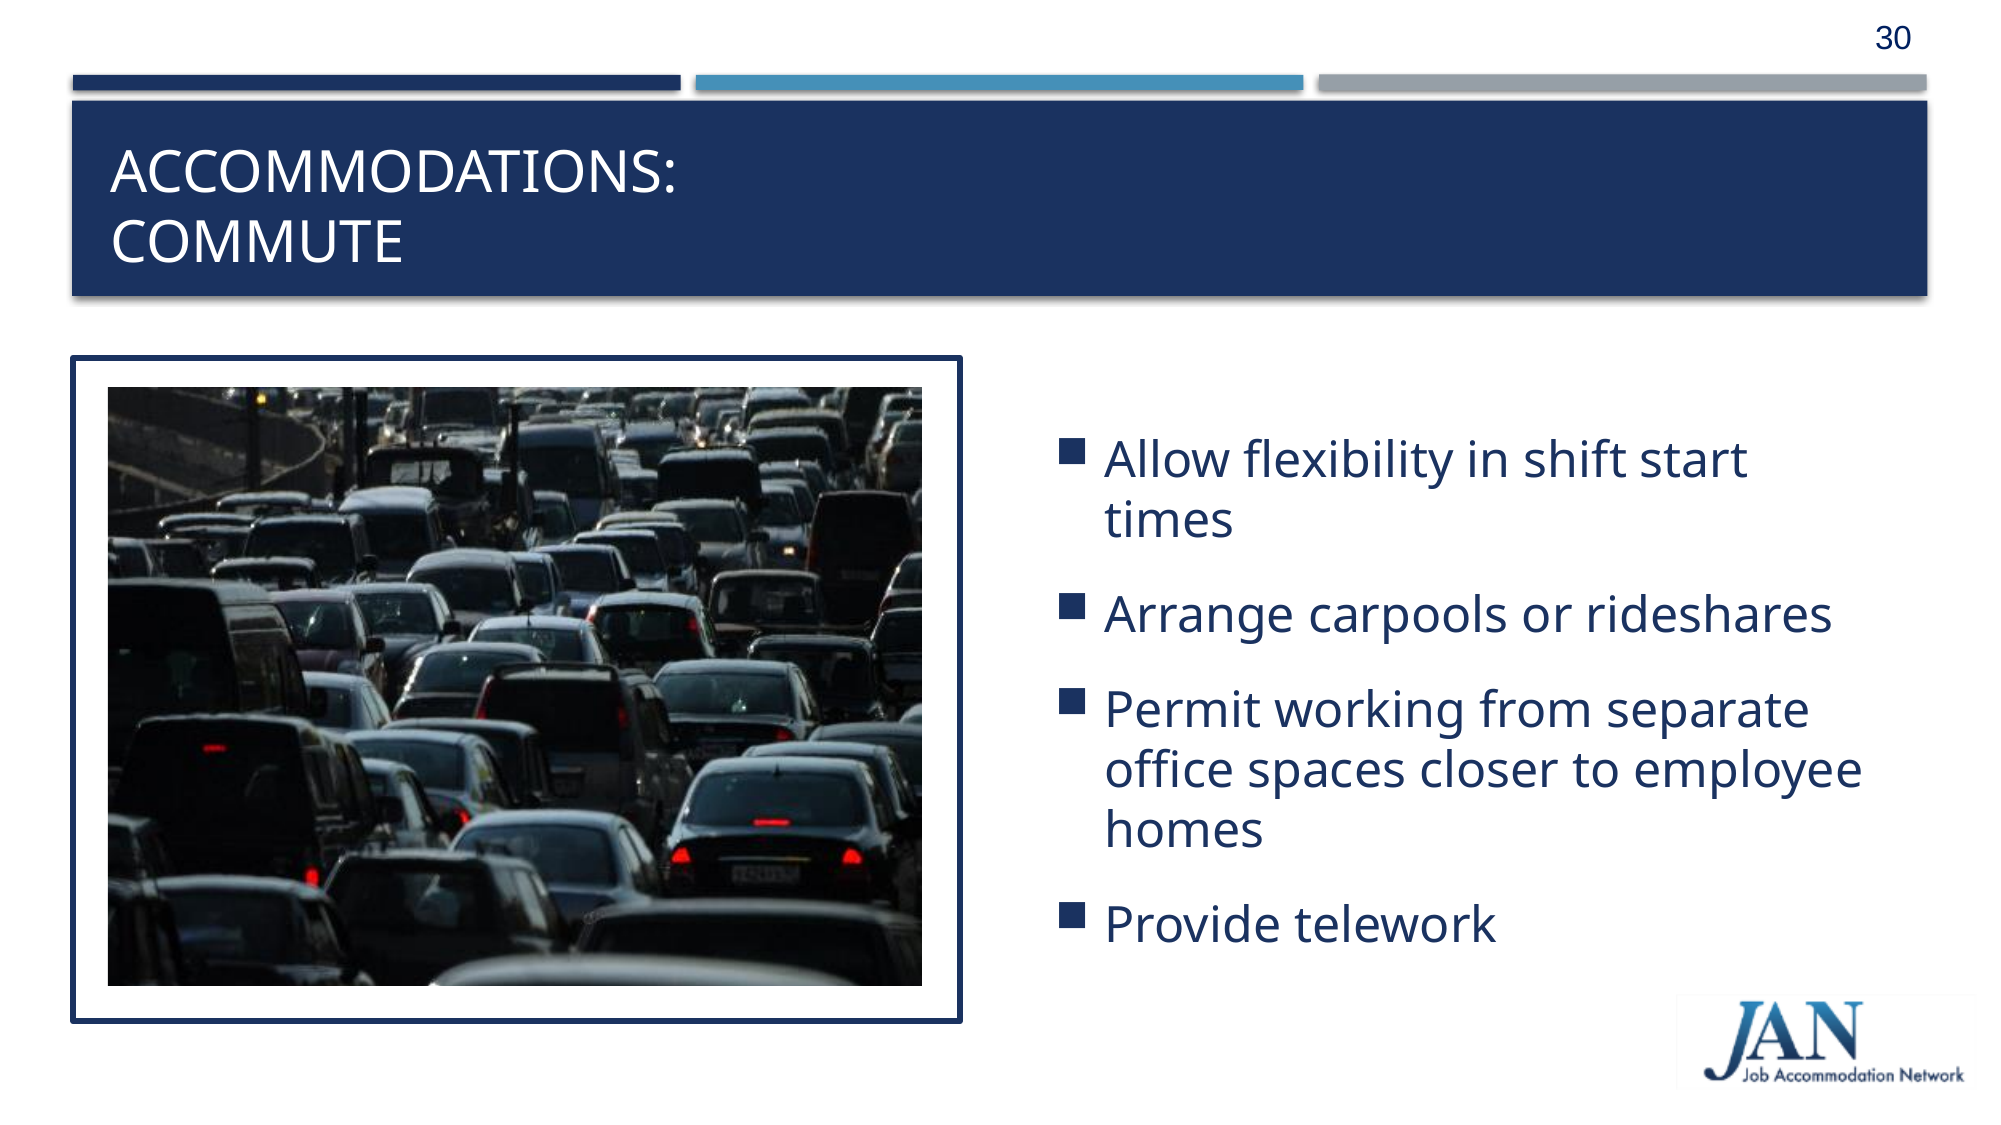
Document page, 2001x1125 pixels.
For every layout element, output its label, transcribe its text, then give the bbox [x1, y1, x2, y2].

text_box [71, 356, 962, 1023]
slide_number 30 [1754, 9, 1928, 69]
title Accommodations: commute [95, 115, 1905, 282]
list Allow flexibility in shift start times Arrange carpools or rideshares Permit working from separate office spaces closer to employee homes Provide telework [1039, 357, 1905, 1022]
picture [1676, 994, 1977, 1090]
picture [107, 386, 923, 987]
